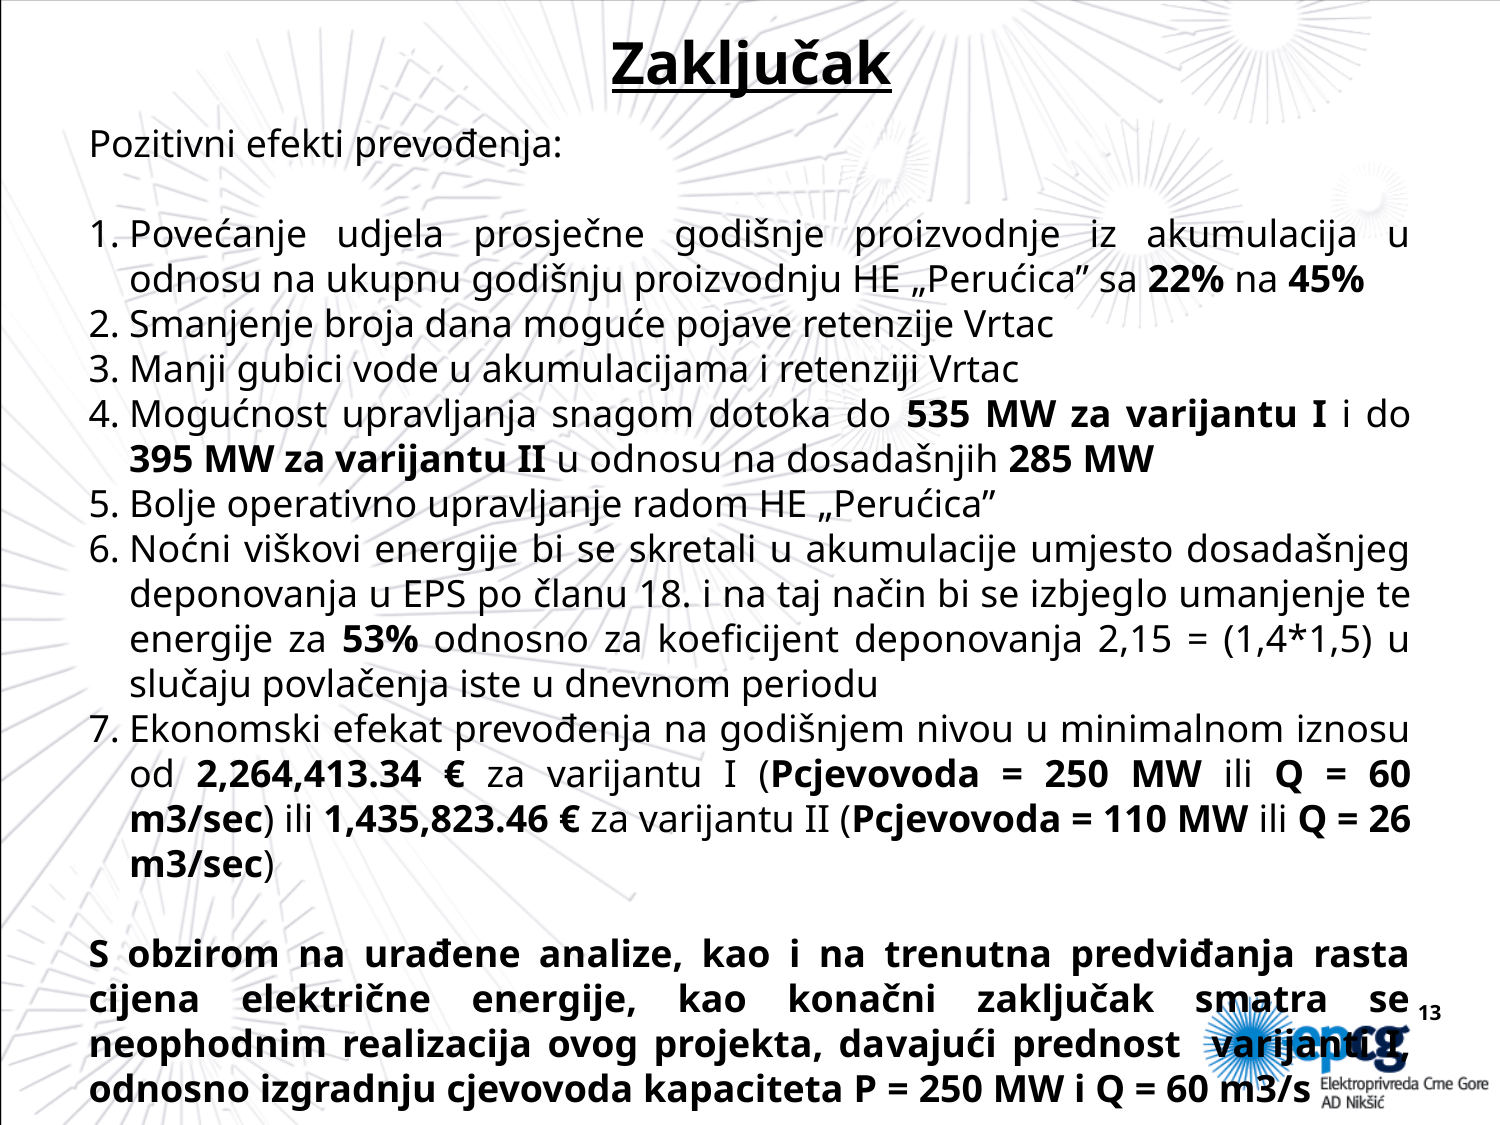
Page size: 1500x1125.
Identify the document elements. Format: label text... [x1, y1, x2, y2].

title Zaključak [76, 19, 1427, 112]
list Pozitivni efekti prevođenja: Povećanje udjela prosječne godišnje proizvodnje iz akumulacija u odnosu na ukupnu godišnju proizvodnju HE „Perućica” sa 22% na 45% Smanjenje broja dana moguće pojave retenzije Vrtac Manji gubici vode u akumulacijama i retenziji Vrtac Mogućnost upravljanja snagom dotoka do 535 MW za varijantu I i do 395 MW za varijantu II u odnosu na dosadašnjih 285 MW Bolje operativno upravljanje radom HE „Perućica” Noćni viškovi energije bi se skretali u akumulacije umjesto dosadašnjeg deponovanja u EPS po članu 18. i na taj način bi se izbjeglo umanjenje te energije za 53% odnosno za koeficijent deponovanja 2,15 = (1,4*1,5) u slučaju povlačenja iste u dnevnom periodu Ekonomski efekat prevođenja na godišnjem nivou u minimalnom iznosu od 2,264,413.34 € za varijantu I (Pcjevovoda = 250 MW ili Q = 60 m3/sec) ili 1,435,823.46 € za varijantu II (Pcjevovoda = 110 MW ili Q = 26 m3/sec) S obzirom na urađene analize, kao i na trenutna predviđanja rasta cijena električne energije, kao konačni zaključak smatra se neophodnim realizacija ovog projekta, davajući prednost varijanti I, odnosno izgradnju cjevovoda kapaciteta P = 250 MW i Q = 60 m3/s [74, 113, 1426, 1083]
picture [0, 0, 1500, 1125]
